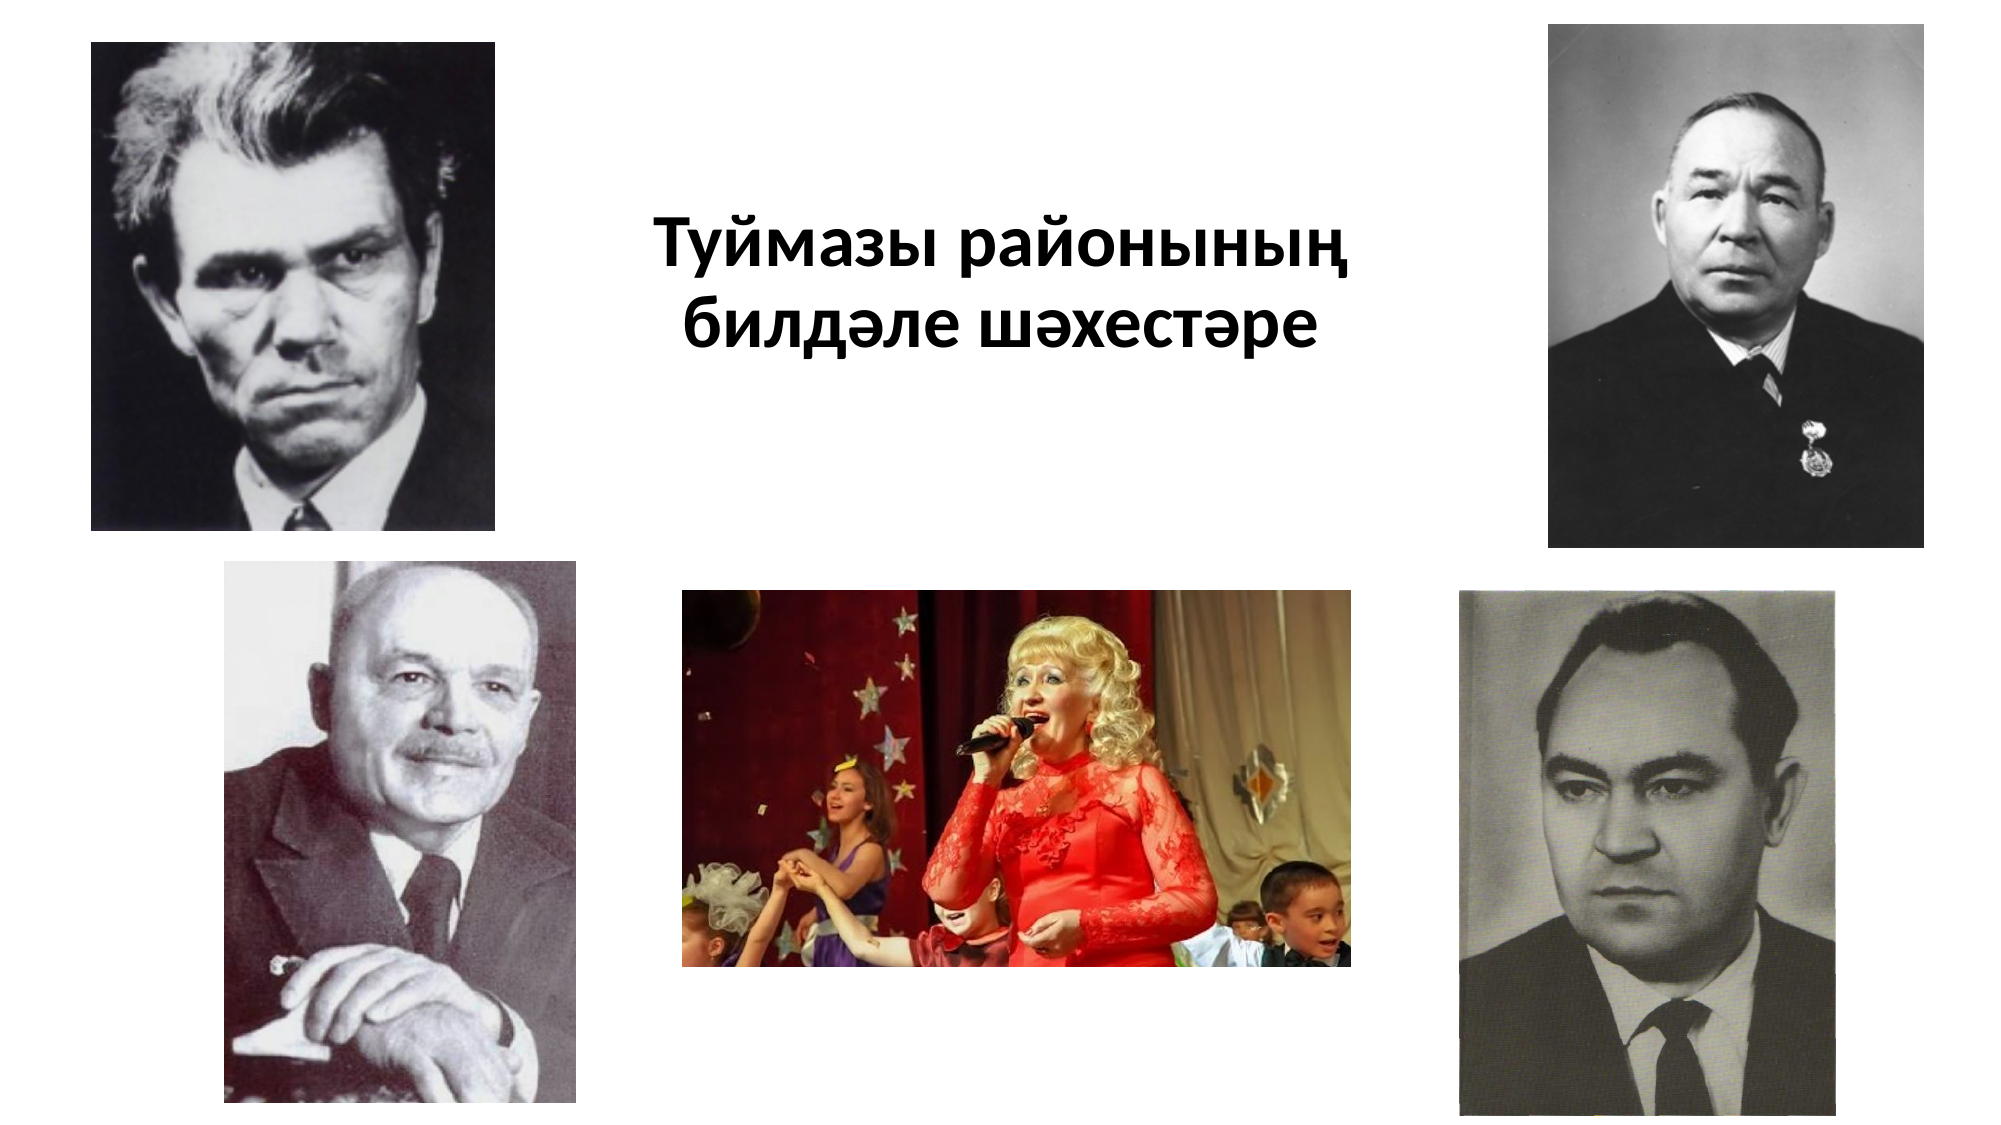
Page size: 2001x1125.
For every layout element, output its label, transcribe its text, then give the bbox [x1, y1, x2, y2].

picture [682, 590, 1351, 967]
list Туймазы районының билдәле шәхестәре [575, 151, 1427, 372]
picture [224, 561, 576, 1103]
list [1459, 590, 1836, 1116]
picture [91, 42, 495, 531]
picture [1548, 24, 1924, 548]
